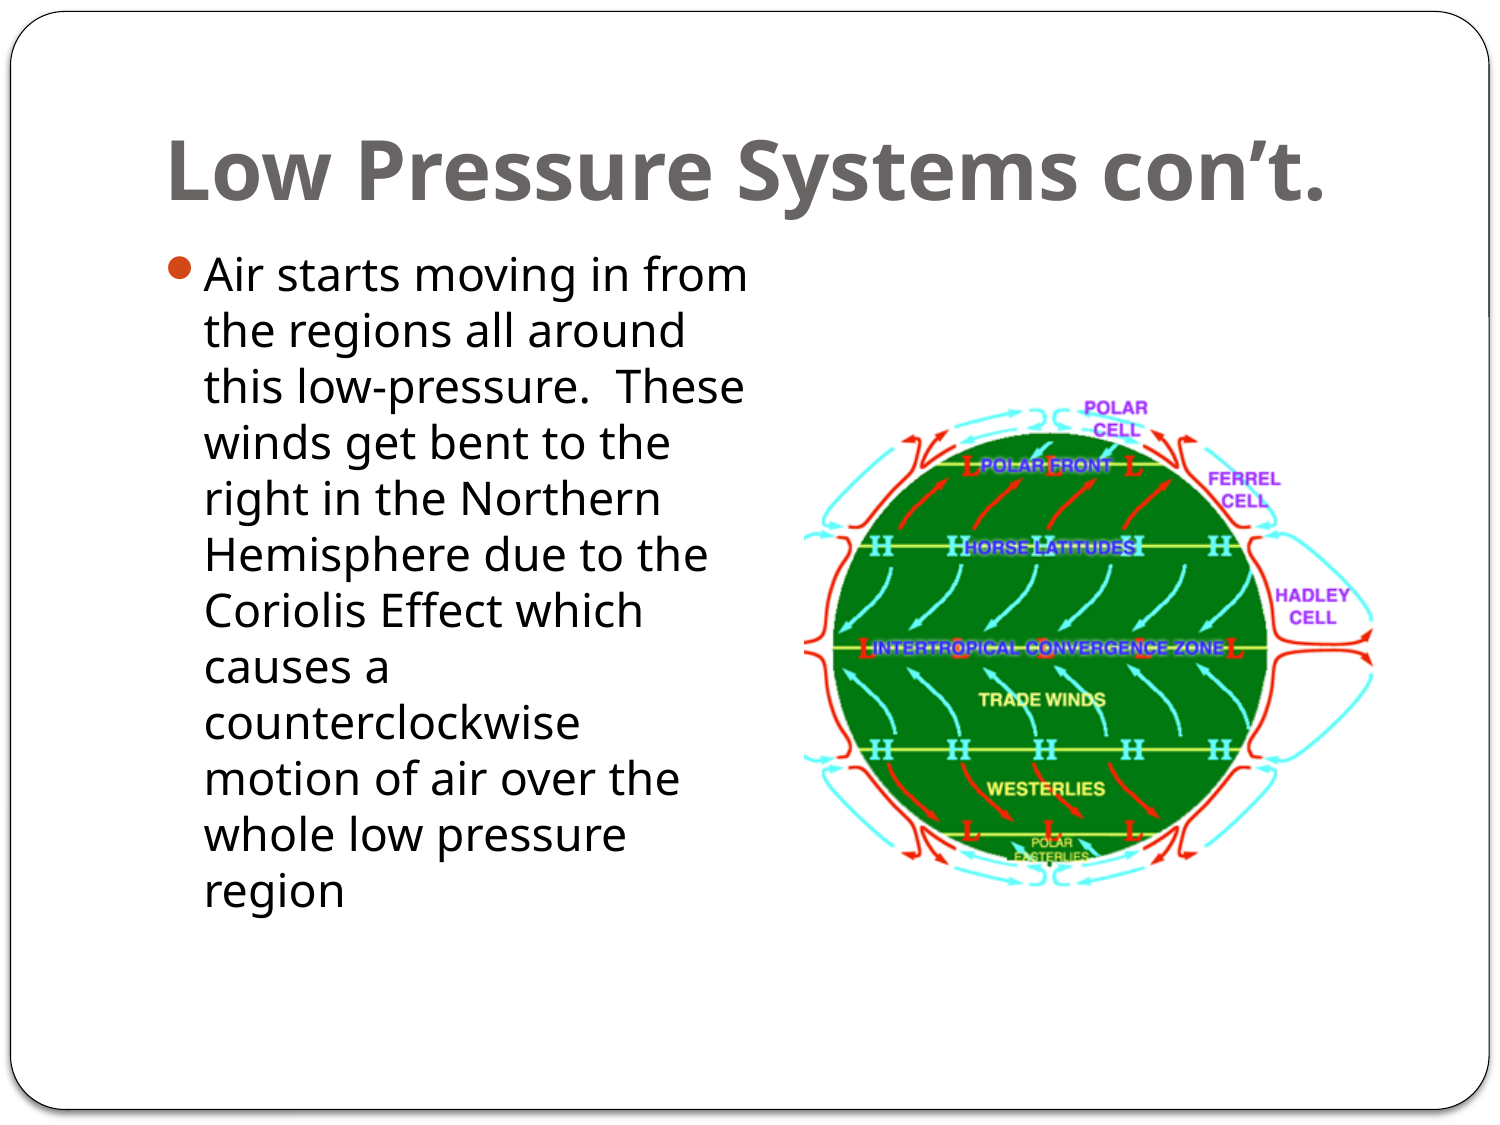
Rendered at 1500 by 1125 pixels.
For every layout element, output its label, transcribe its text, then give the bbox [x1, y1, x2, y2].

list Air starts moving in from the regions all around this low-pressure. These winds get bent to the right in the Northern Hemisphere due to the Coriolis Effect which causes a counterclockwise motion of air over the whole low pressure region [150, 237, 765, 988]
title Low Pressure Systems con’t. [150, 45, 1425, 233]
picture [804, 386, 1389, 901]
